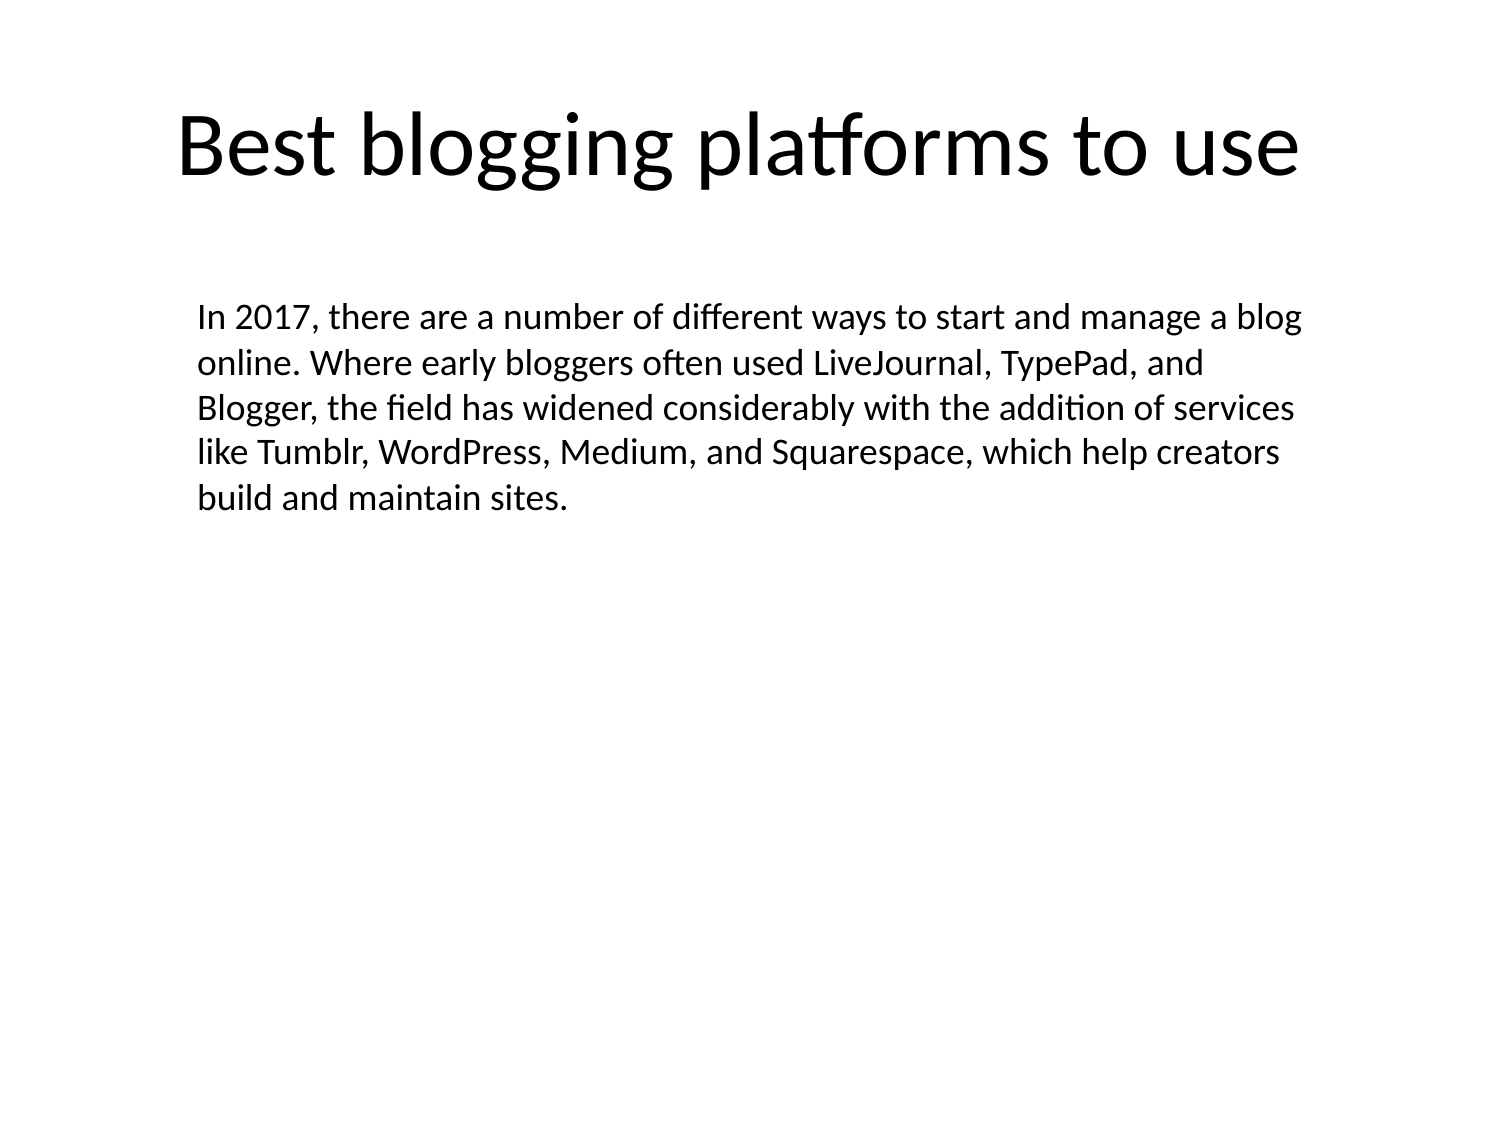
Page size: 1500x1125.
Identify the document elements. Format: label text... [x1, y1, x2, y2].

text_box In 2017, there are a number of different ways to start and manage a blog online. Where early bloggers often used LiveJournal, TypePad, and Blogger, the field has widened considerably with the addition of services like Tumblr, WordPress, Medium, and Squarespace, which help creators build and maintain sites. [182, 285, 1328, 615]
title Best blogging platforms to use [75, 45, 1425, 233]
